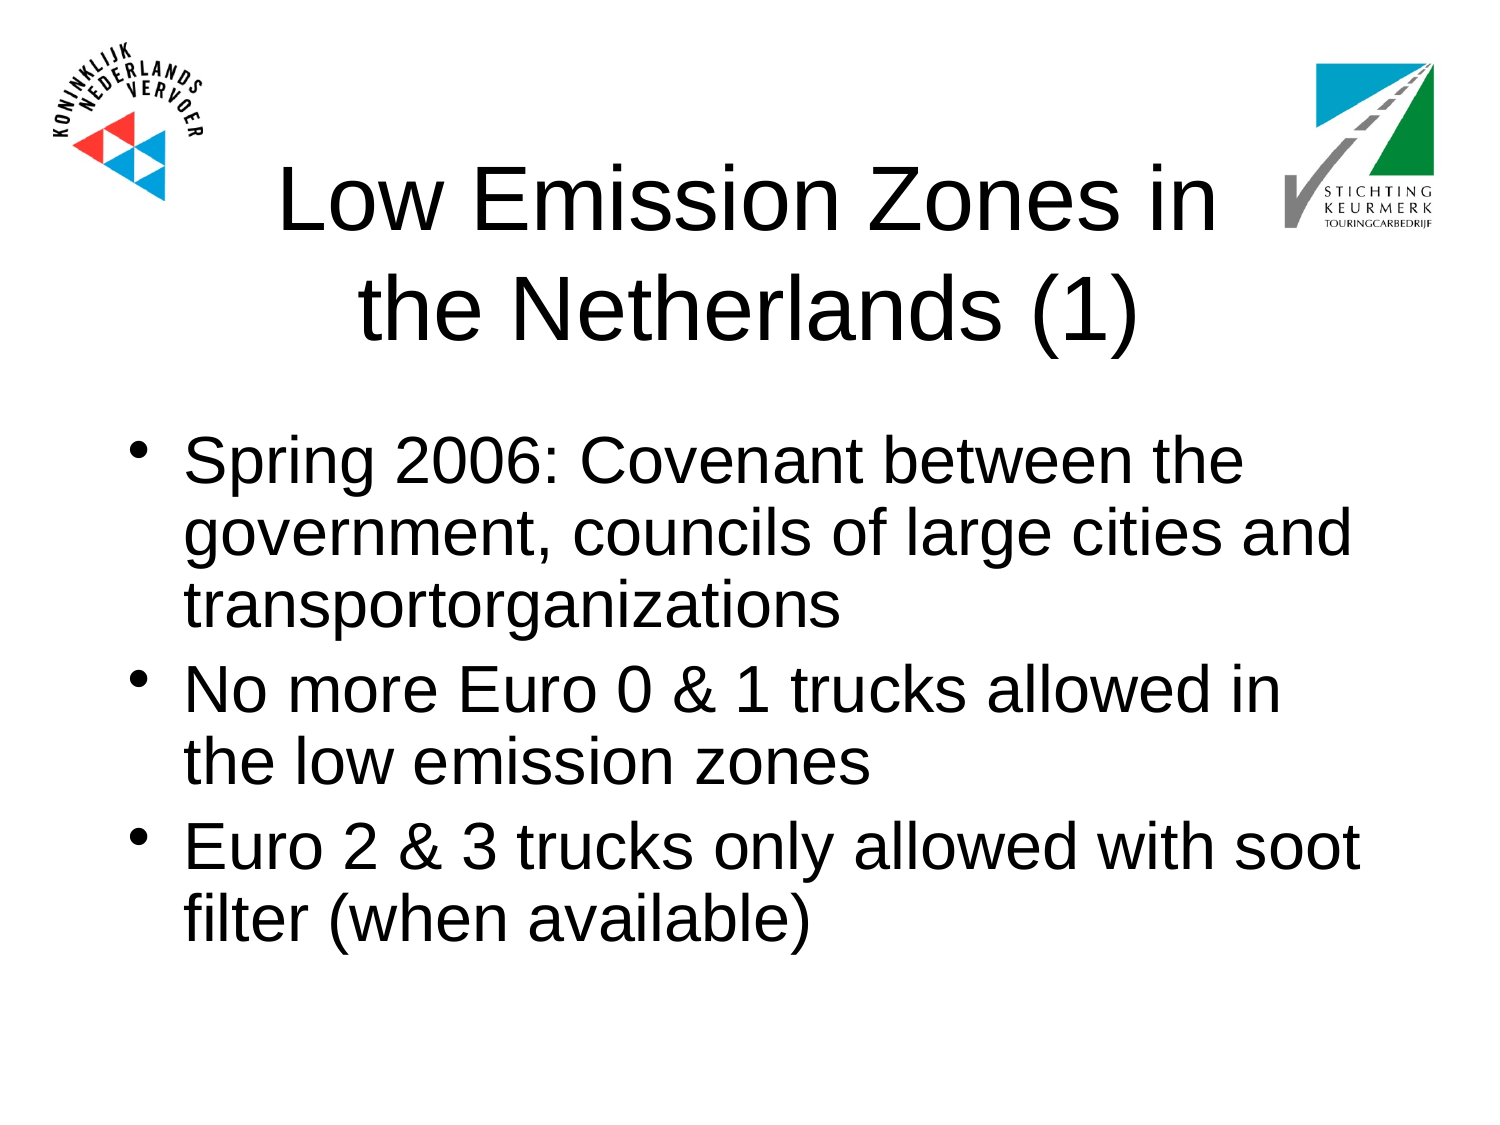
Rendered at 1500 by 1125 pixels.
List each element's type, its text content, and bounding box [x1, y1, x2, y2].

picture [1269, 42, 1456, 255]
title Low Emission Zones in the Netherlands (1) [112, 99, 1388, 288]
picture [52, 42, 204, 201]
list Spring 2006: Covenant between the government, councils of large cities and transportorganizations No more Euro 0 & 1 trucks allowed in the low emission zones Euro 2 & 3 trucks only allowed with soot filter (when available) [112, 324, 1388, 1001]
